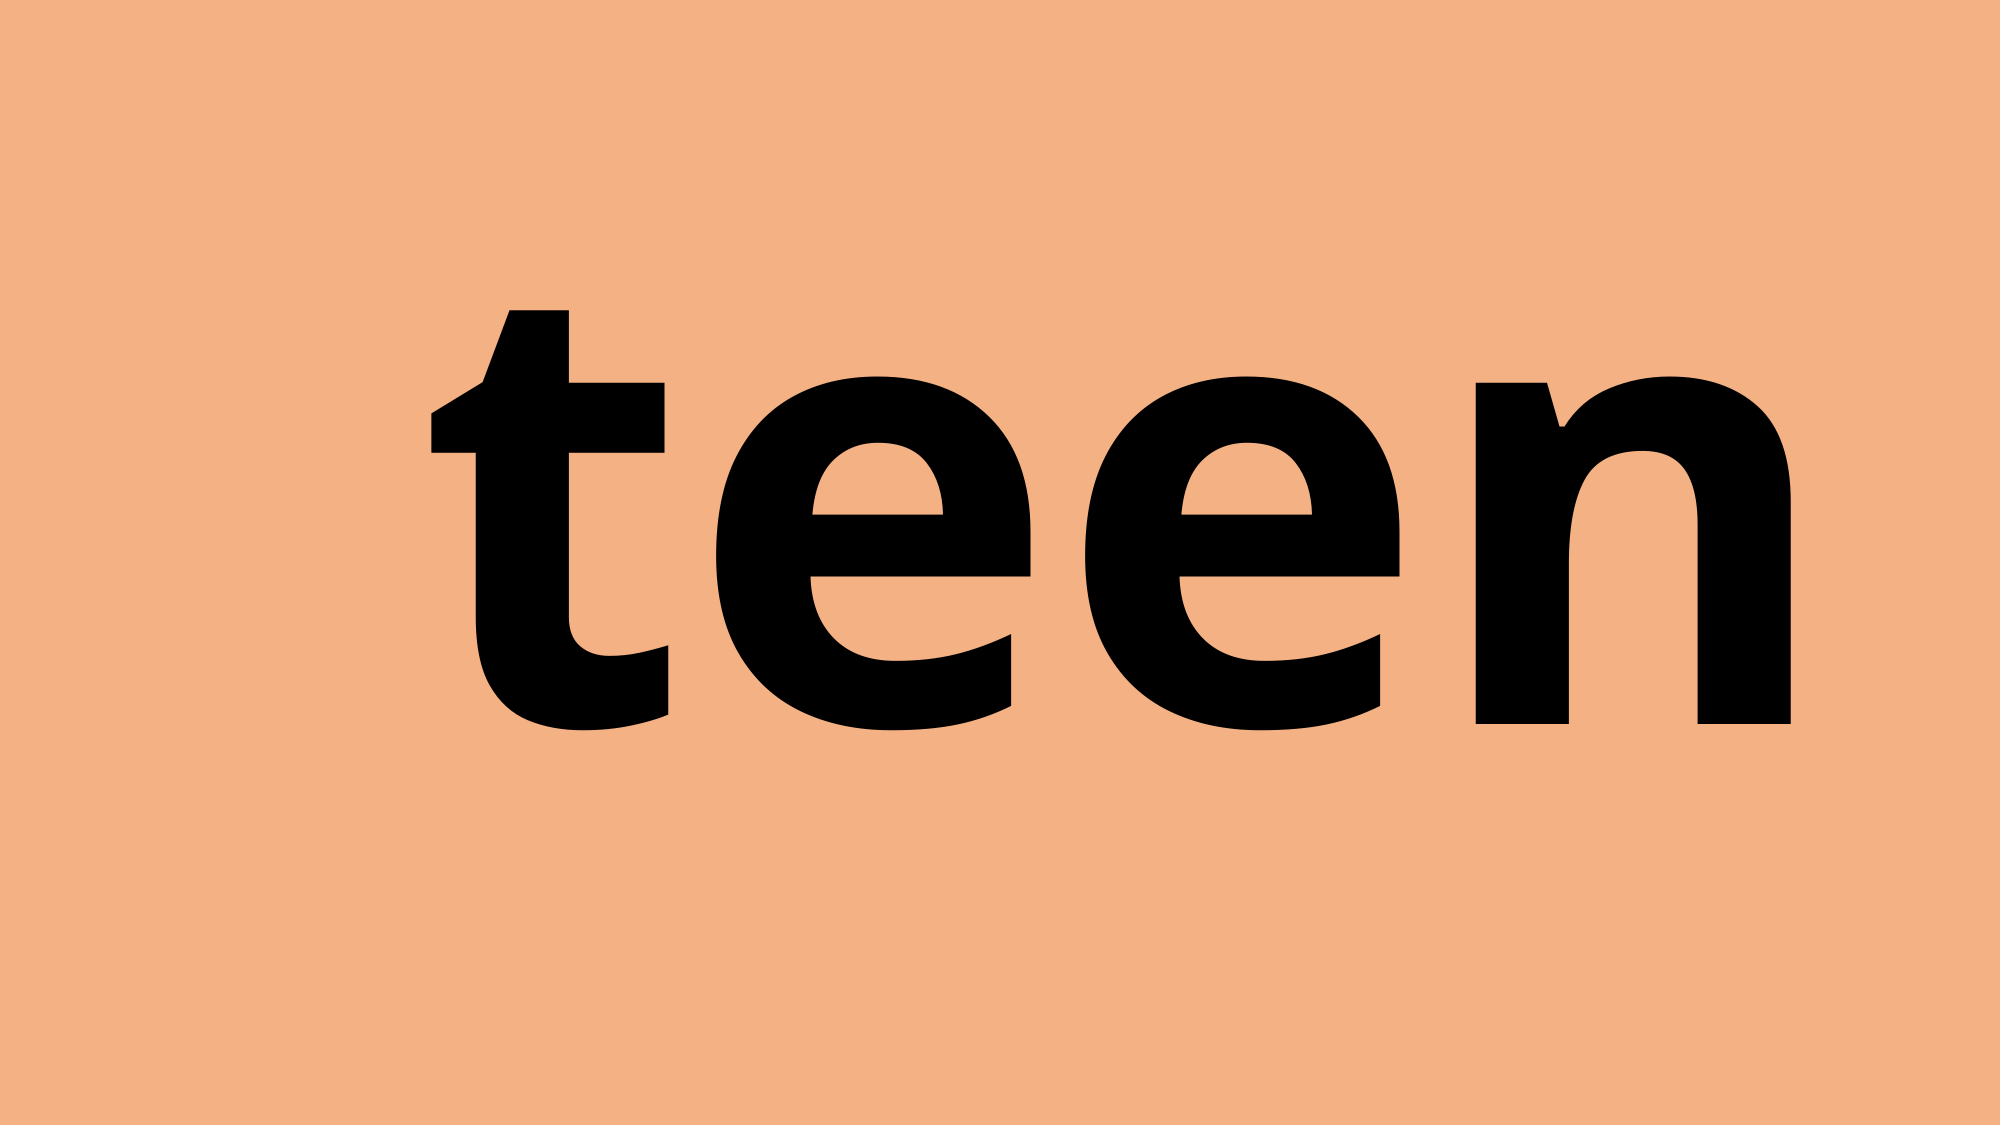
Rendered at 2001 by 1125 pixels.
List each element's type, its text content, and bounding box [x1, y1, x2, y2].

title teen [401, 413, 2000, 631]
